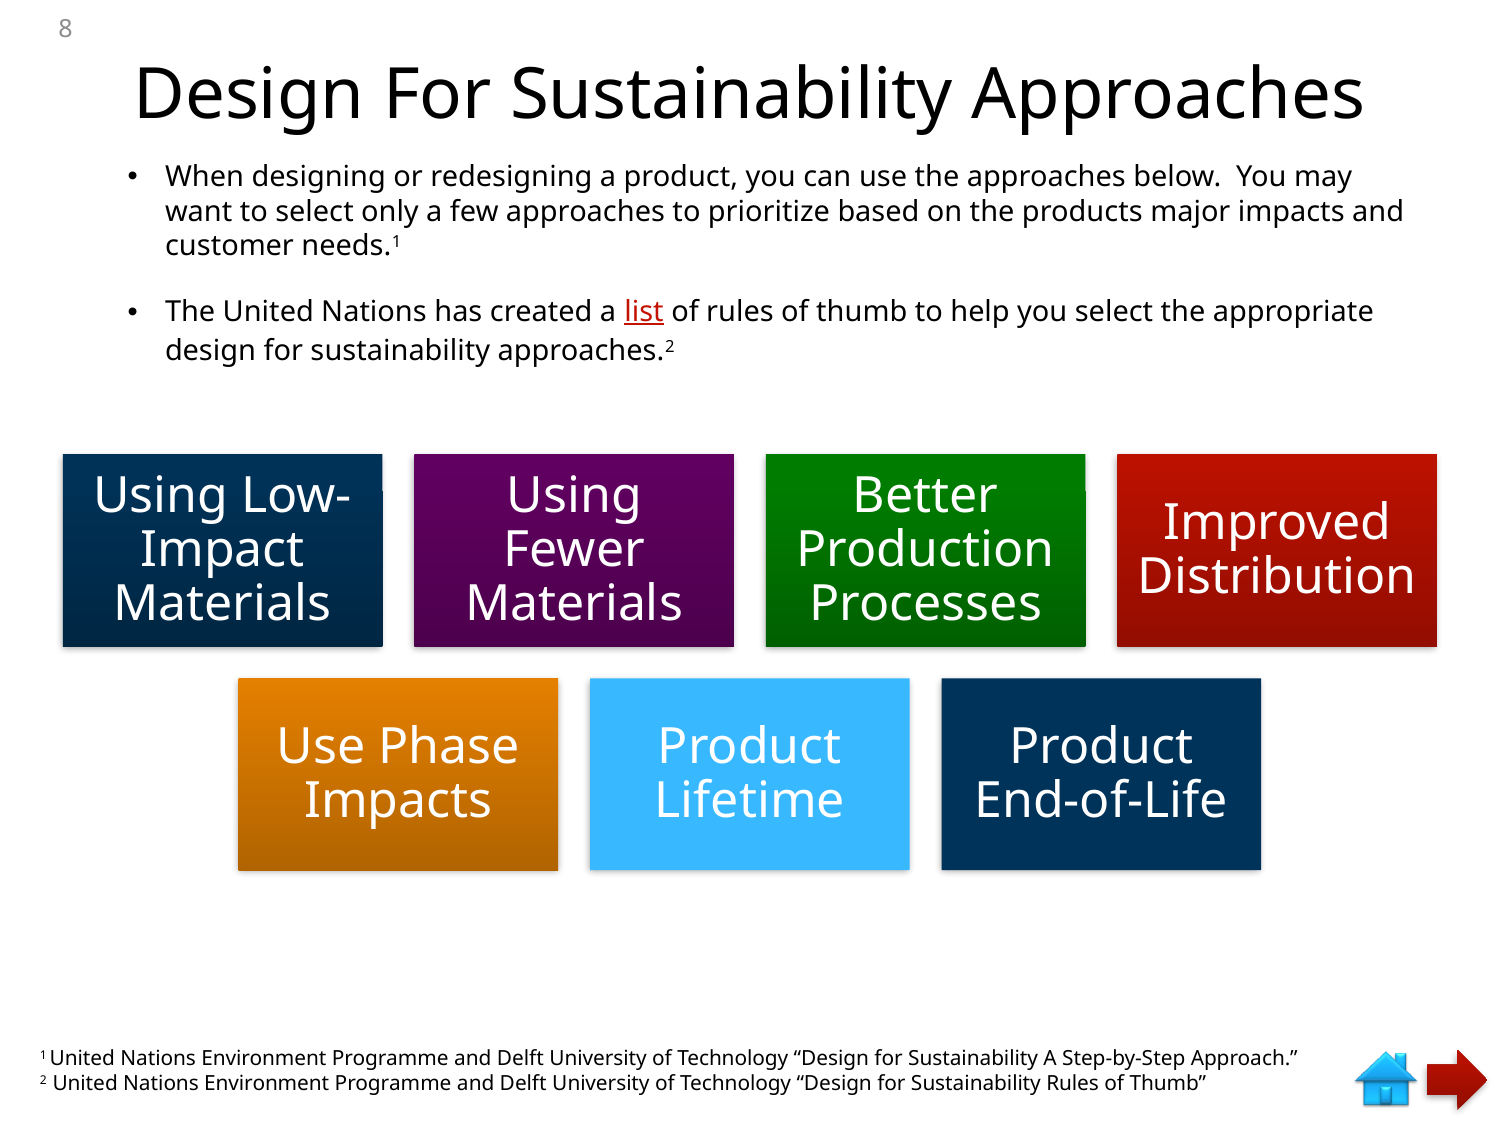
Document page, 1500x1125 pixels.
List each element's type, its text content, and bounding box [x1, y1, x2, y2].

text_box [62, 399, 1438, 926]
text_box 1 United Nations Environment Programme and Delft University of Technology “Design for Sustainability A Step-by-Step Approach.” 2 United Nations Environment Programme and Delft University of Technology “Design for Sustainability Rules of Thumb” [24, 1037, 1338, 1103]
picture [1349, 1049, 1422, 1111]
text_box [1427, 1049, 1488, 1110]
slide_number 8 [0, 0, 88, 60]
list When designing or redesigning a product, you can use the approaches below. You may want to select only a few approaches to prioritize based on the products major impacts and customer needs.1 The United Nations has created a list of rules of thumb to help you select the appropriate design for sustainability approaches.2 [75, 149, 1425, 375]
title Design For Sustainability Approaches [75, 24, 1425, 149]
